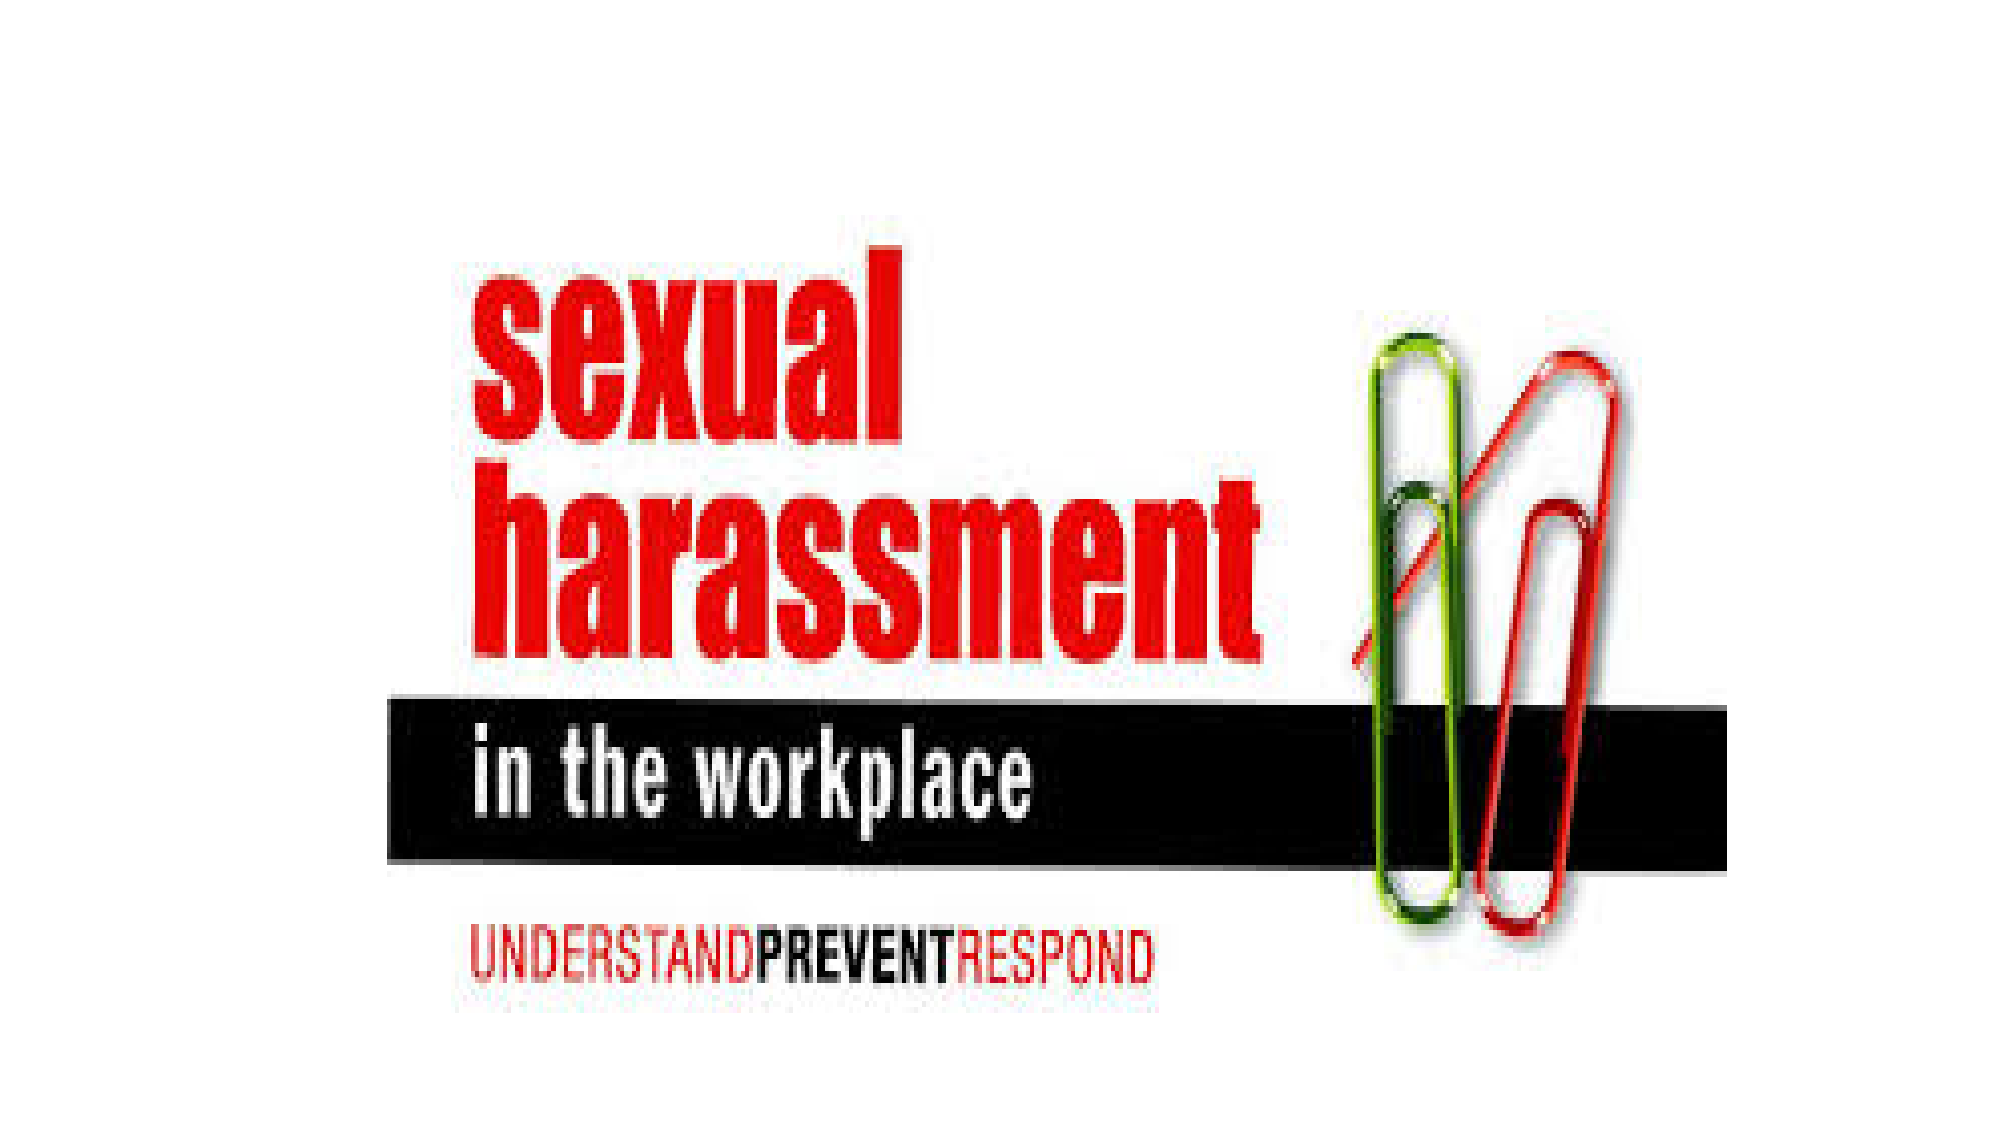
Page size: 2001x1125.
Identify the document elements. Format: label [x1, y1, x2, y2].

picture [387, 121, 1727, 1013]
